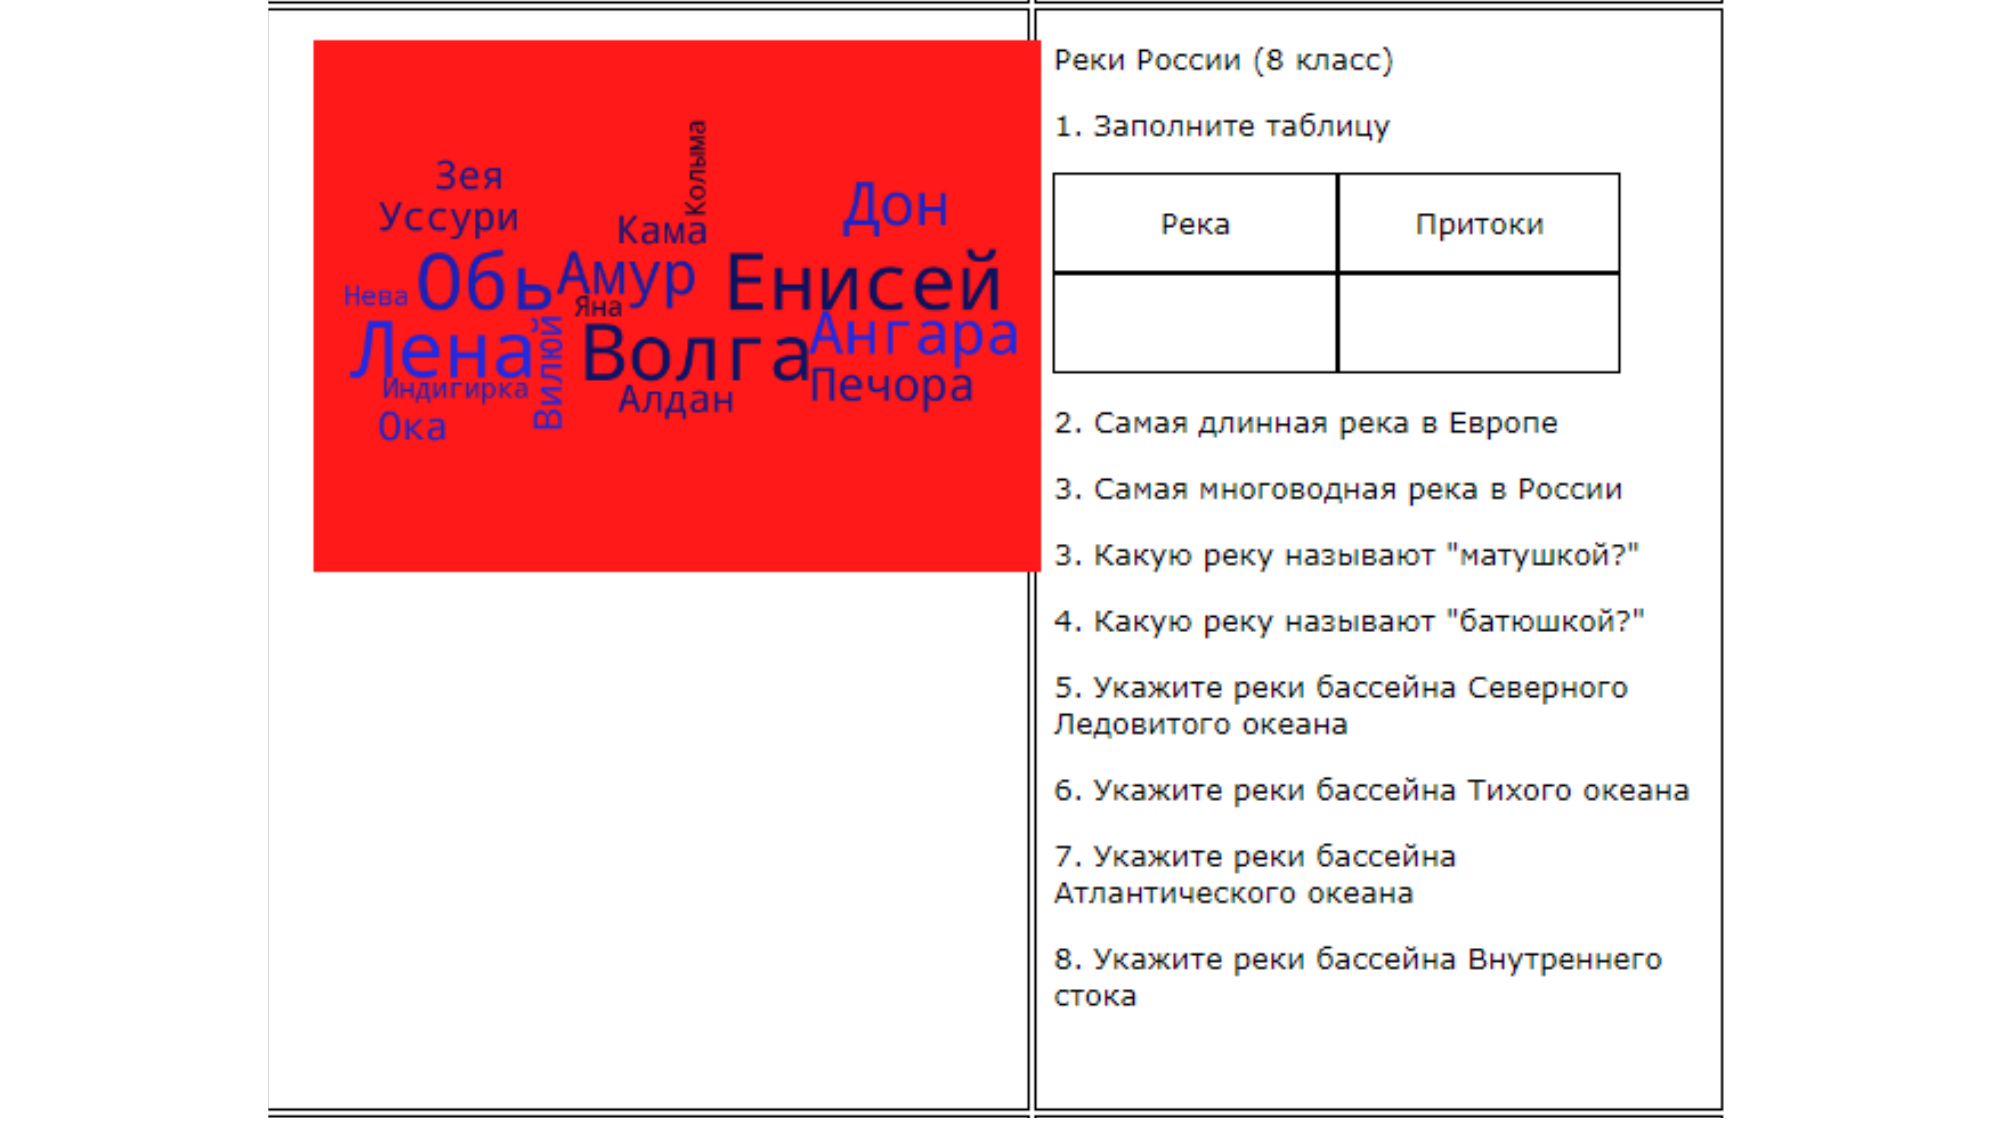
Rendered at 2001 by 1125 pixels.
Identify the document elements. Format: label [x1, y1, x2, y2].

picture [268, 0, 1732, 1118]
